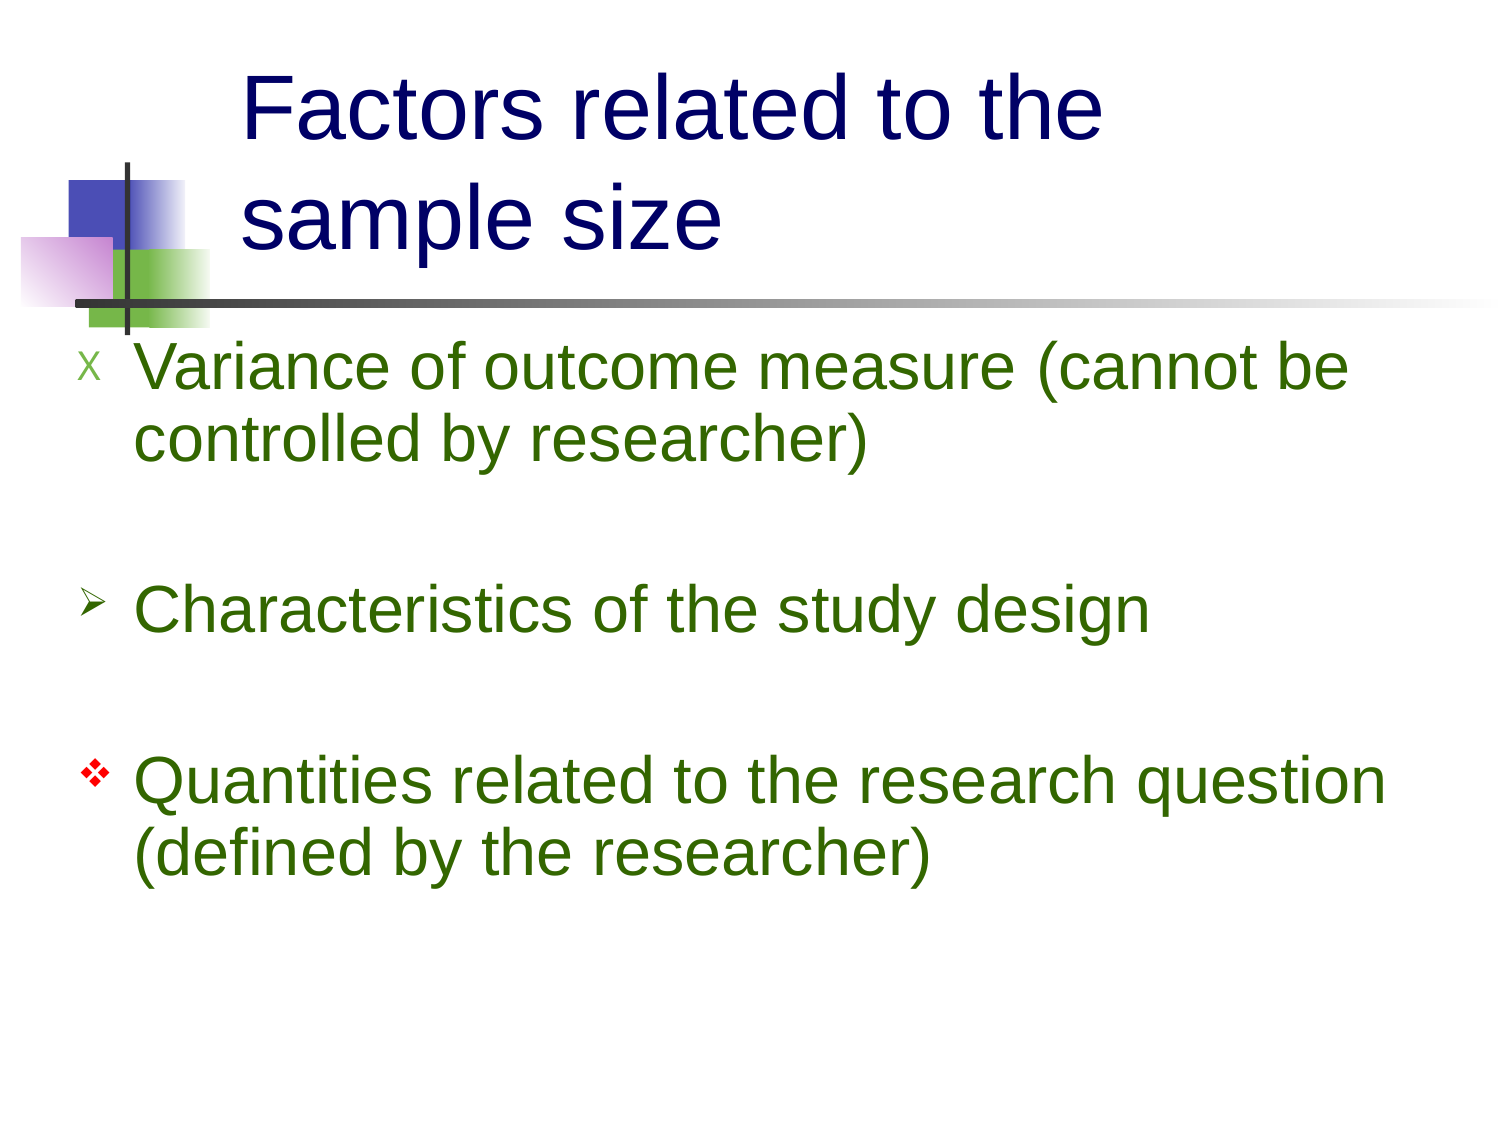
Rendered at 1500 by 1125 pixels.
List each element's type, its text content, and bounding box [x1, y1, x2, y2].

title Factors related to the sample size [224, 87, 1394, 276]
list Variance of outcome measure (cannot be controlled by researcher) Characteristics of the study design Quantities related to the research question (defined by the researcher) [62, 324, 1463, 1001]
